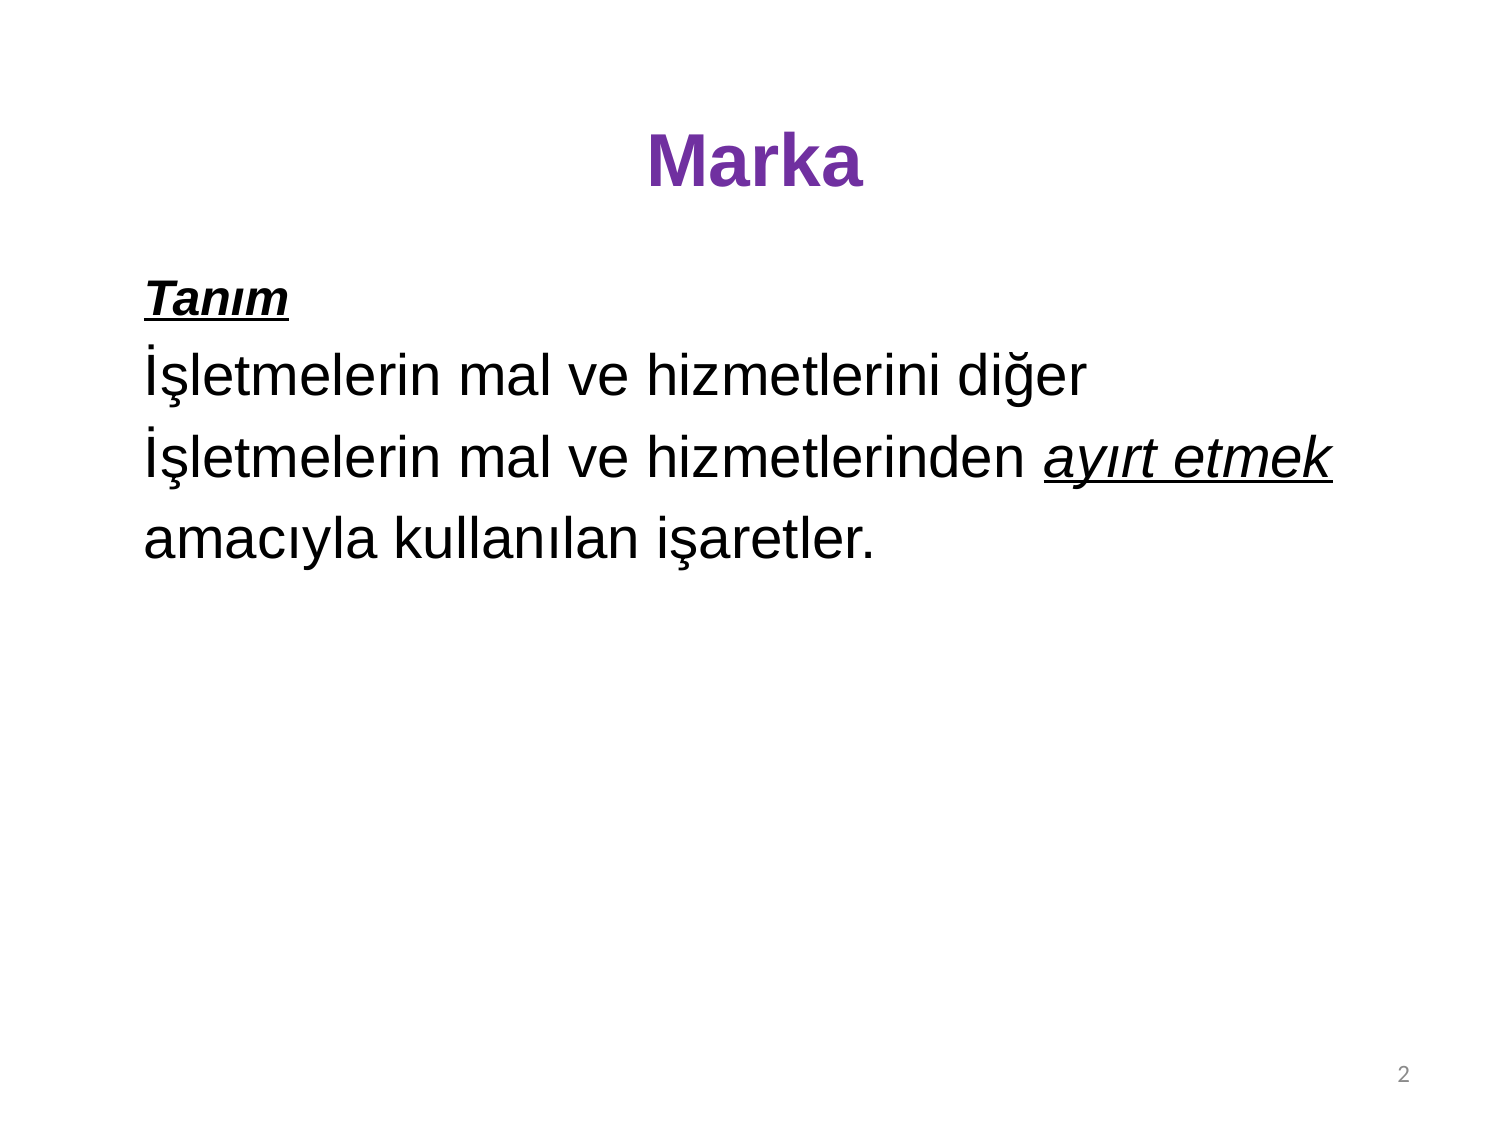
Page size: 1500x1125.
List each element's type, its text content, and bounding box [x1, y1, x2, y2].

slide_number 2 [1074, 1042, 1425, 1103]
title Marka [135, 54, 1374, 257]
list Tanım İşletmelerin mal ve hizmetlerini diğer İşletmelerin mal ve hizmetlerinden ayırt etmek amacıyla kullanılan işaretler. [128, 257, 1379, 917]
